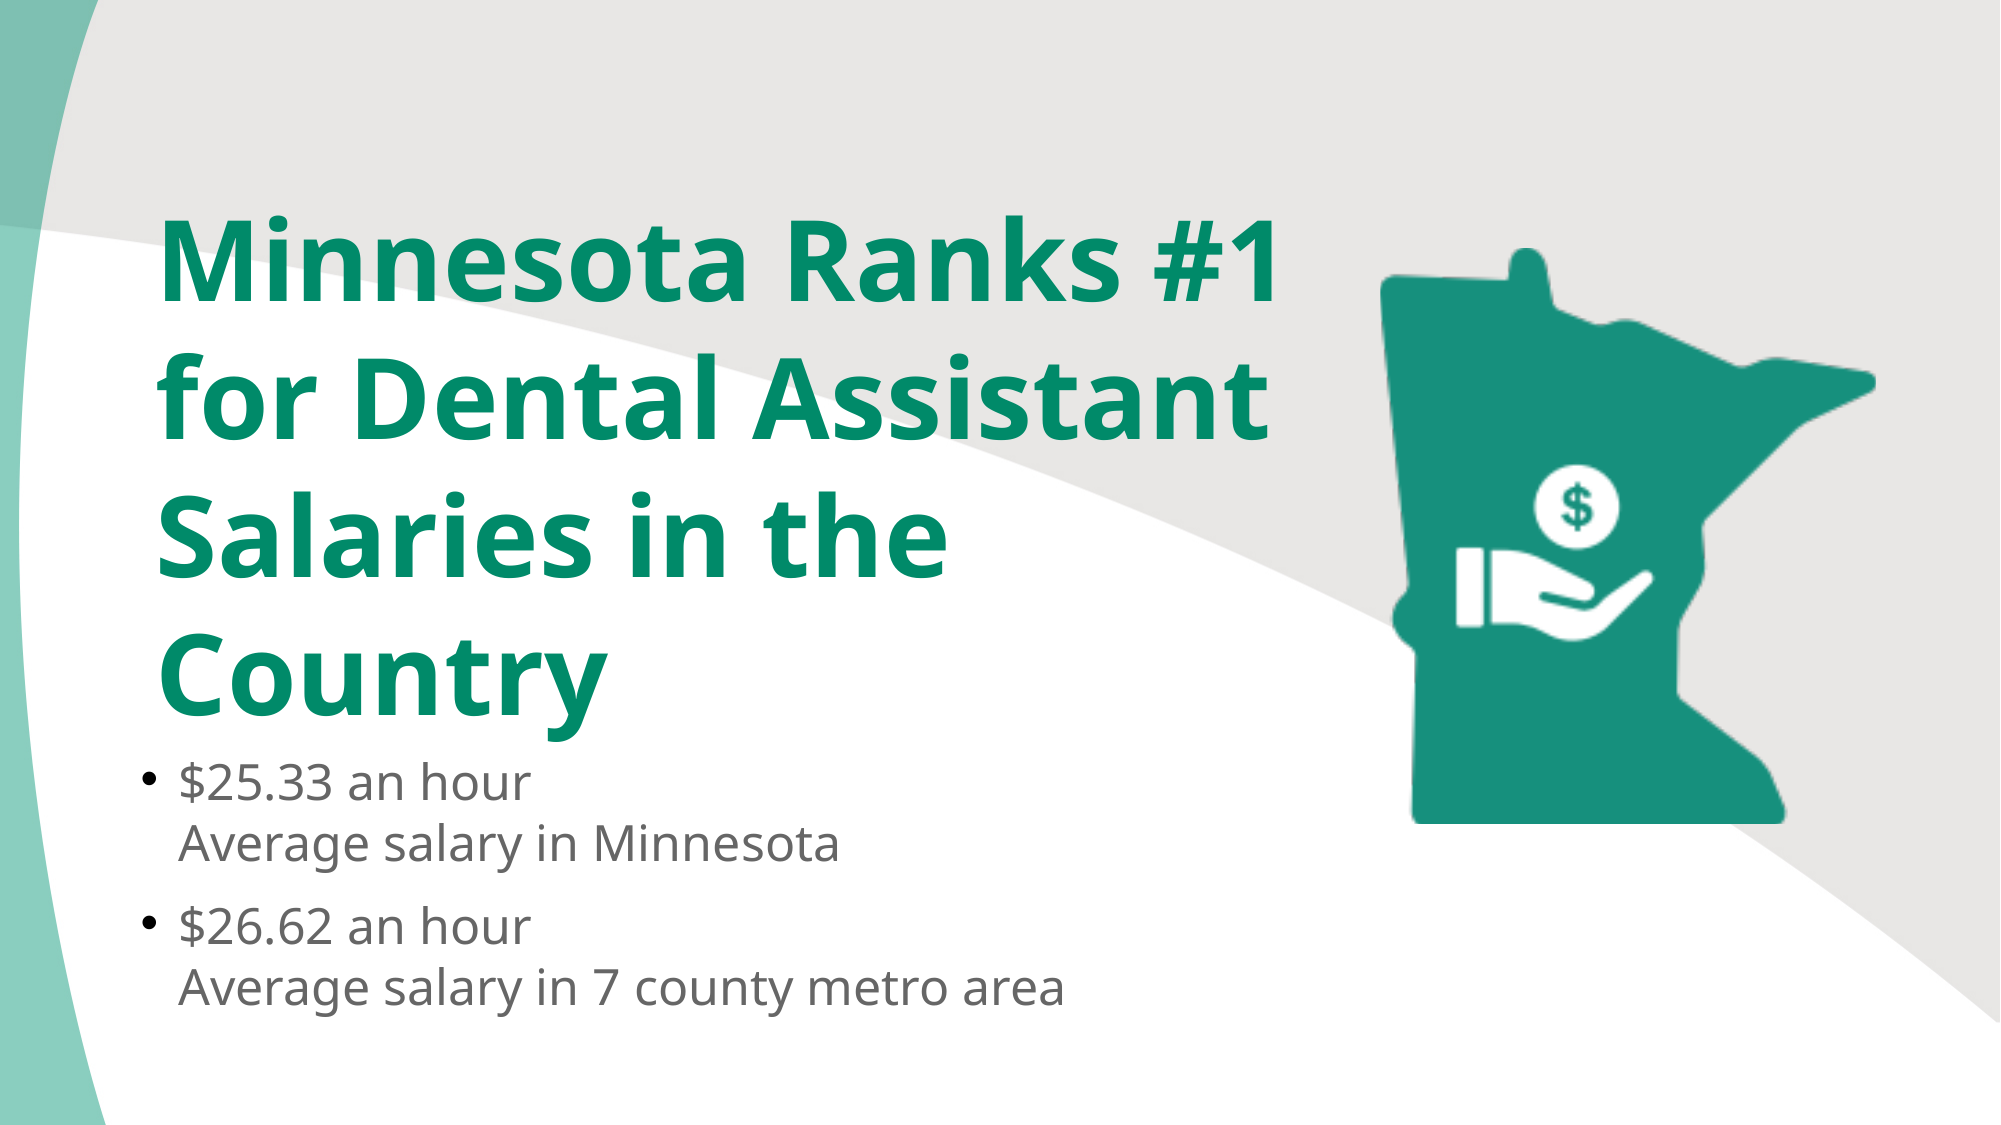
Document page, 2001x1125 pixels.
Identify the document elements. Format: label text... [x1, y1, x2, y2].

text_box $25.33 an hour Average salary in Minnesota $26.62 an hour Average salary in 7 county metro area [140, 751, 1502, 1033]
text_box Minnesota Ranks #1 for Dental Assistant Salaries in the Country [140, 183, 1381, 751]
picture [0, 0, 2000, 1125]
